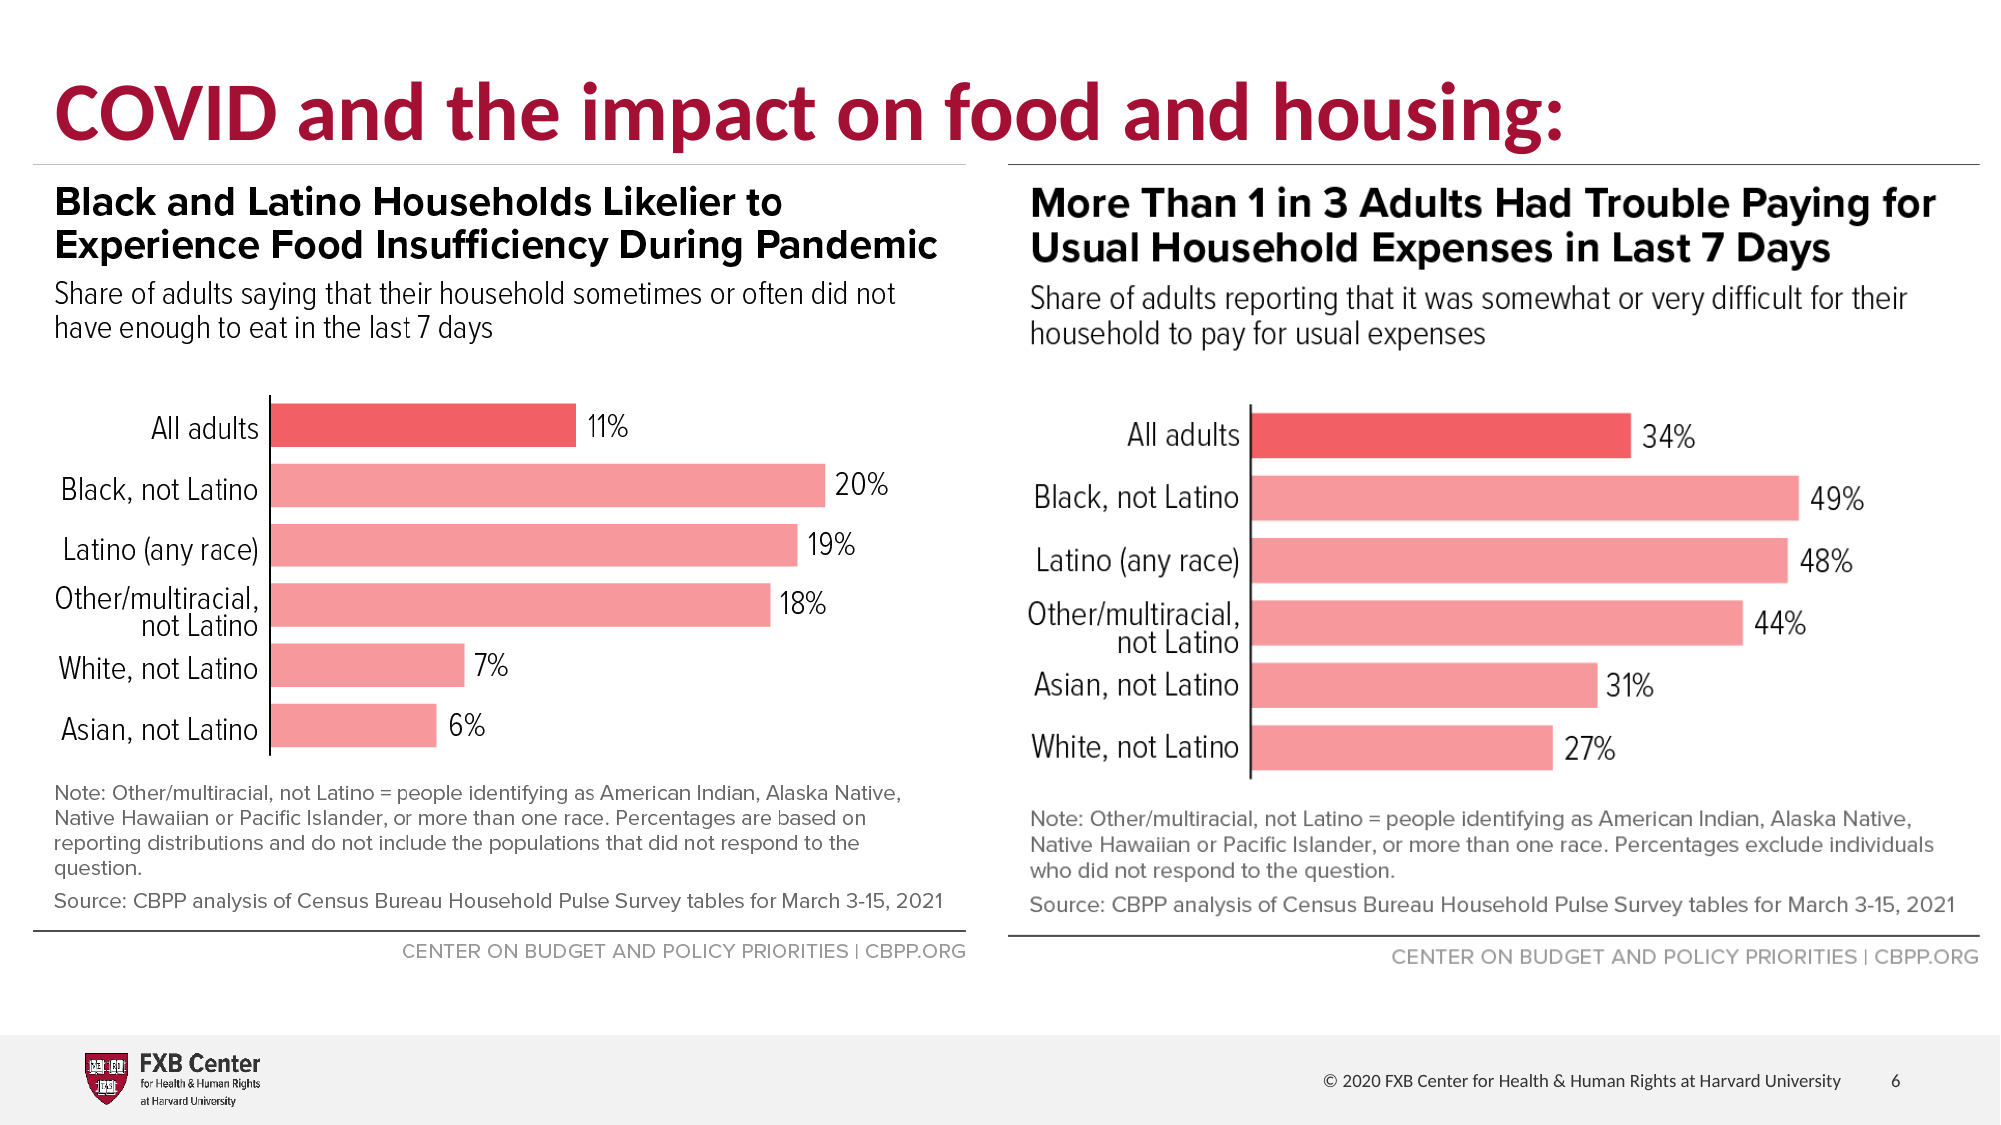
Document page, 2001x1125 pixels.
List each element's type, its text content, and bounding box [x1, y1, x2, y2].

text_box COVID and the impact on food and housing: [0, 50, 1642, 165]
picture [85, 1053, 260, 1107]
picture [33, 164, 966, 967]
picture [1008, 164, 1980, 967]
slide_number 6 [1855, 1035, 1916, 1125]
footer © 2020 FXB Center for Health & Human Rights at Harvard University [1132, 1035, 1855, 1125]
